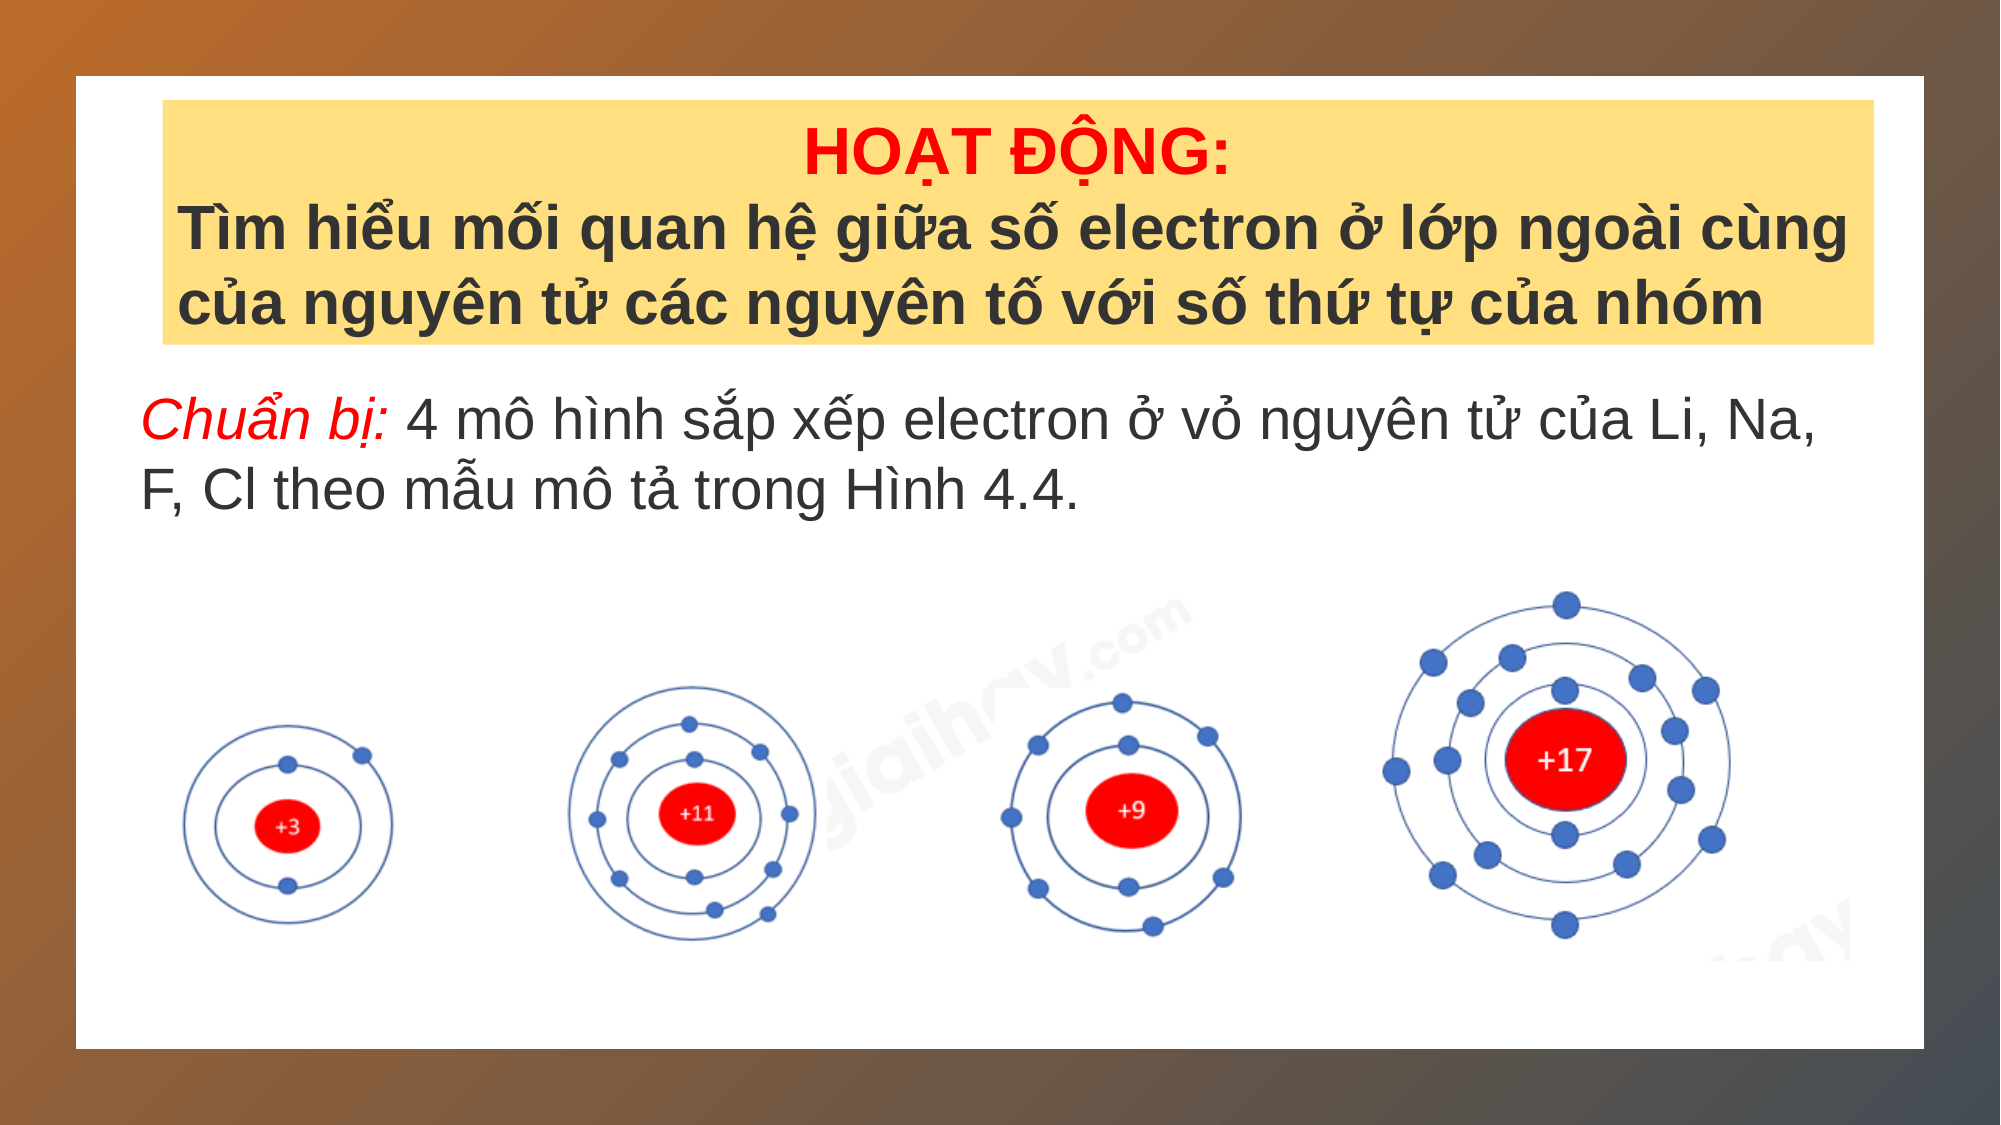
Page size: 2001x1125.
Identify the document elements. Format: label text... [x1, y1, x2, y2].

text_box [0, 0, 2000, 1125]
text_box Chuẩn bị: 4 mô hình sắp xếp electron ở vỏ nguyên tử của Li, Na, F, Cl theo mẫu mô tả trong Hình 4.4. [125, 373, 1875, 529]
picture [150, 587, 1850, 961]
text_box HOẠT ĐỘNG: Tìm hiểu mối quan hệ giữa số electron ở lớp ngoài cùng của nguyên tử các nguyên tố với số thứ tự của nhóm [162, 100, 1875, 345]
